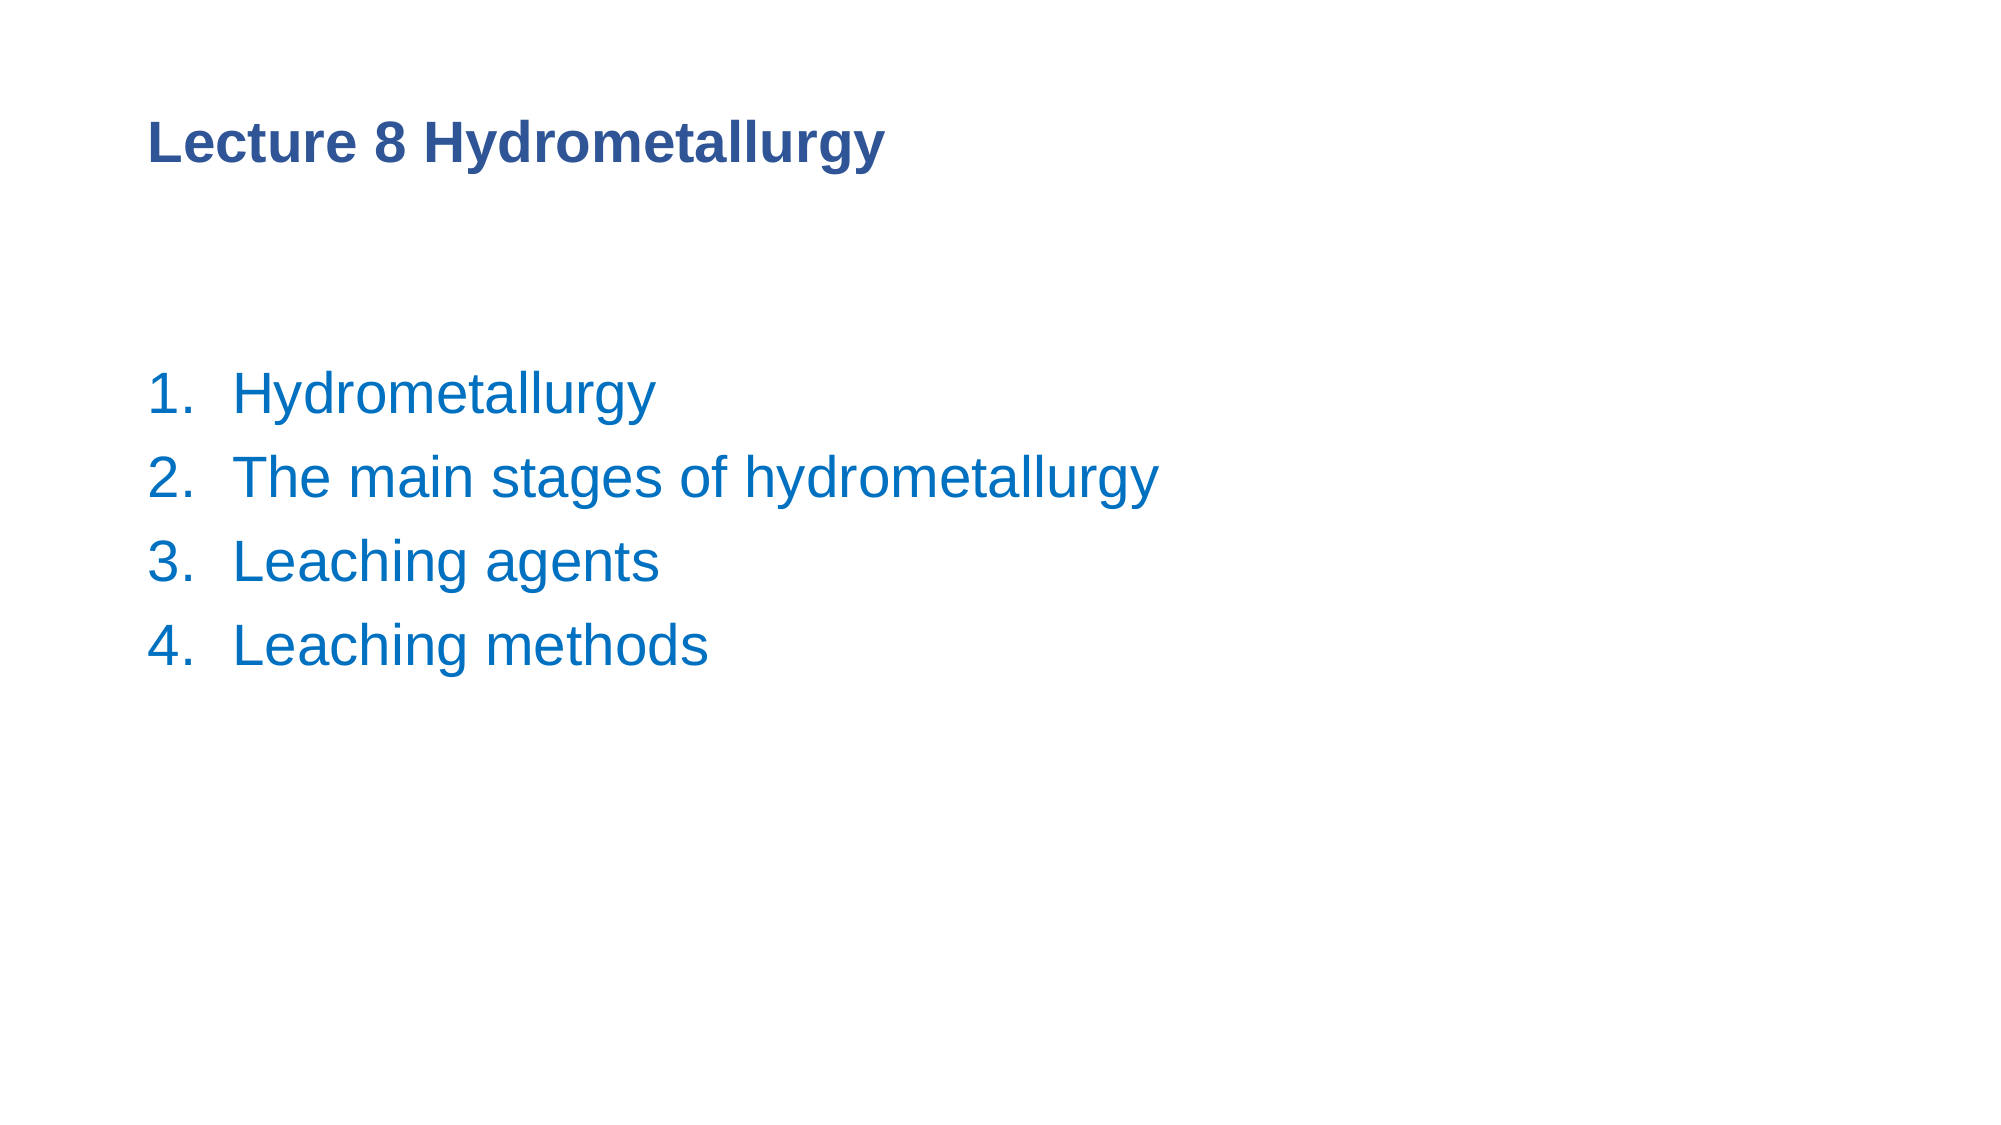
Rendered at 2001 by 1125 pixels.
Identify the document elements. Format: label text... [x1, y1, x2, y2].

list Lecture 8 Hydrometallurgy Hydrometallurgy The main stages of hydrometallurgy Leaching agents Leaching methods [132, 104, 1946, 248]
